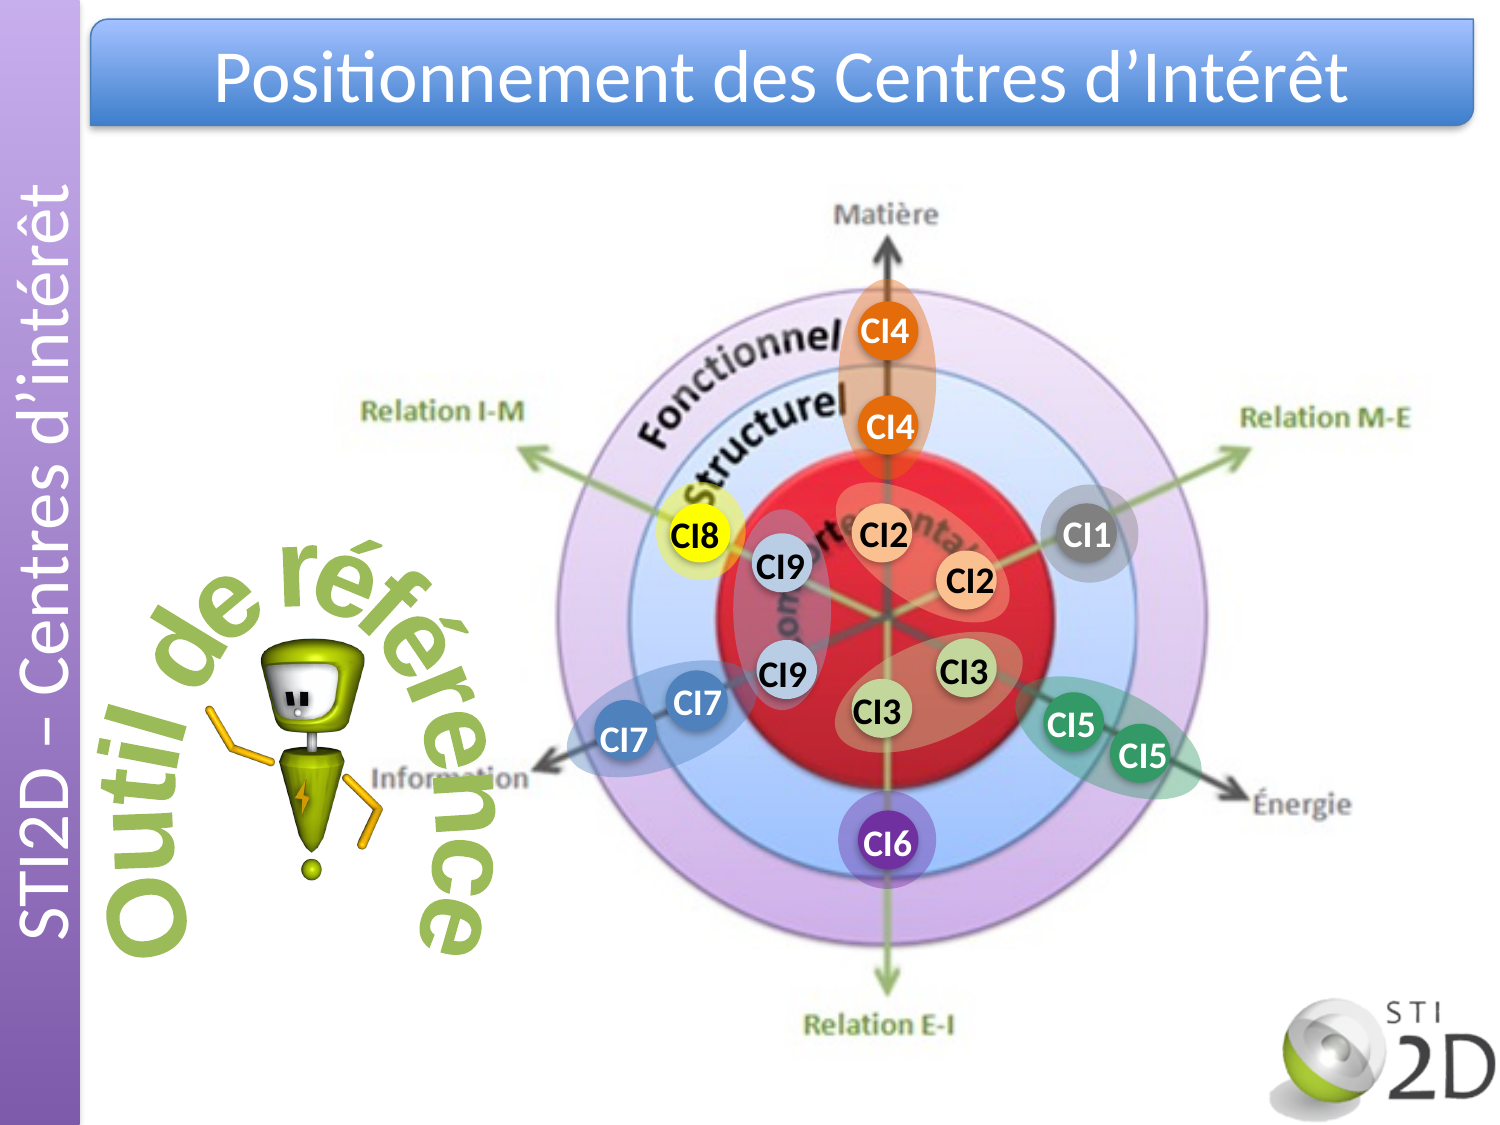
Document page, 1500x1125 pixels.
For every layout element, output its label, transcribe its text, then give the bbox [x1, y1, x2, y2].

text_box STI2D – Centres d’intérêt [0, 0, 80, 1125]
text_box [131, 563, 477, 1089]
text_box Positionnement des Centres d’Intérêt [89, 18, 1475, 127]
picture [333, 184, 1499, 1125]
